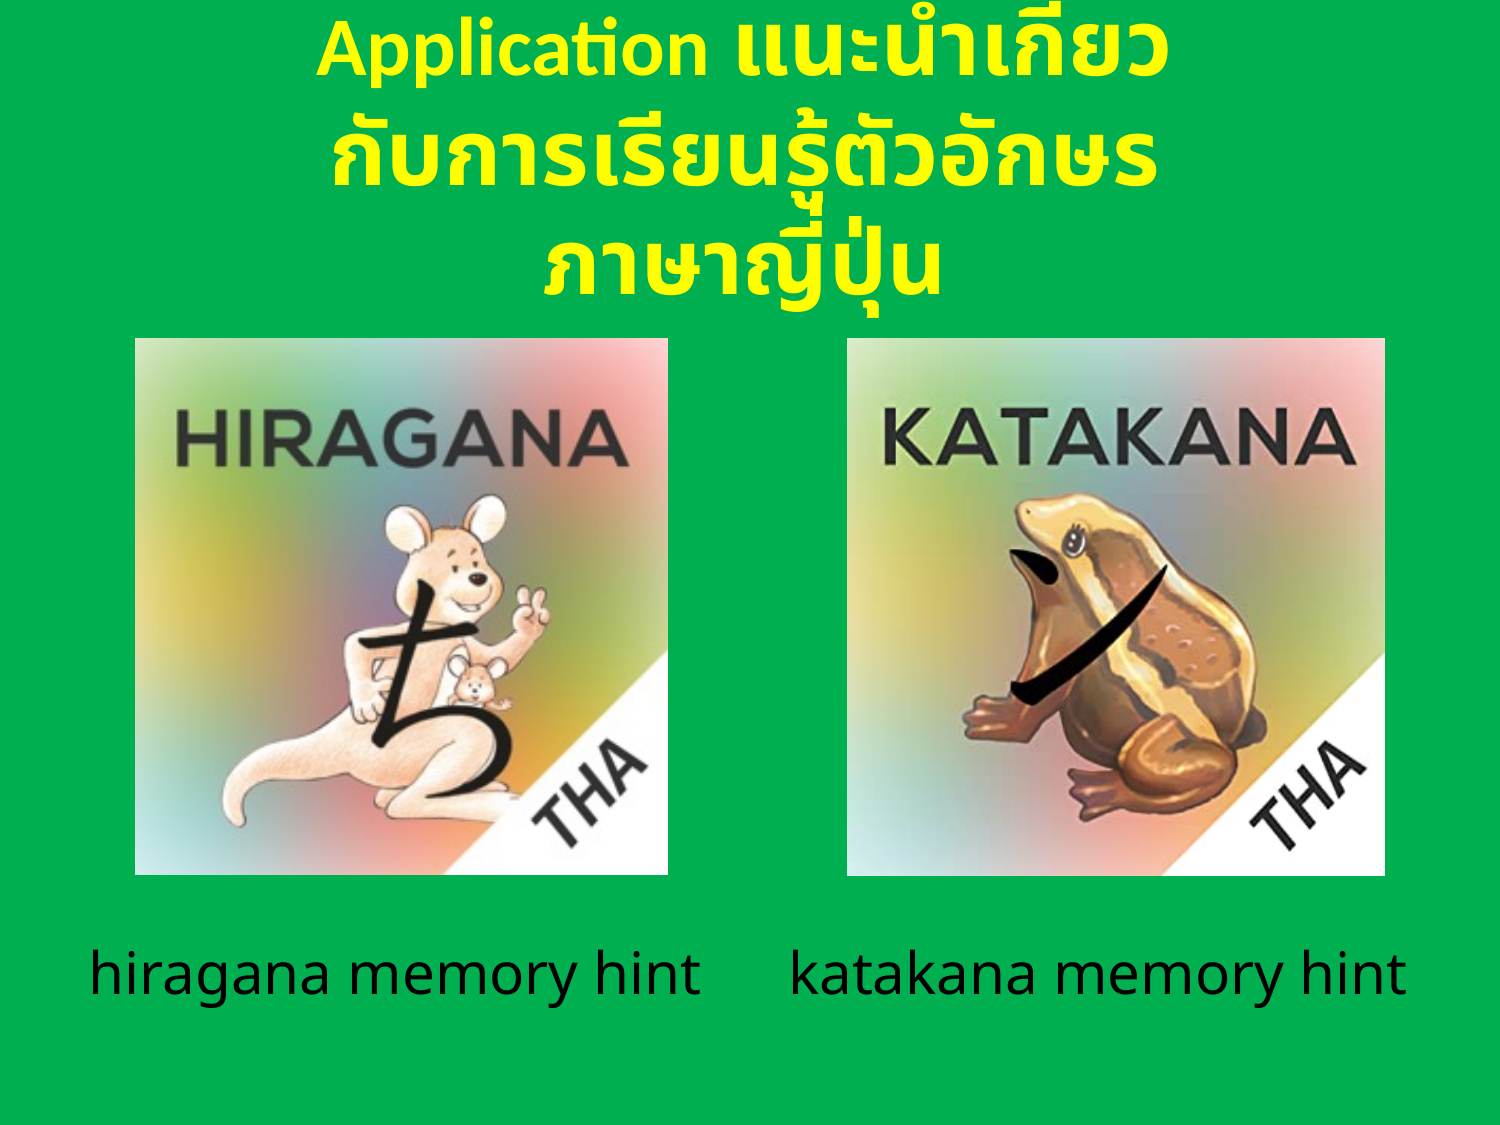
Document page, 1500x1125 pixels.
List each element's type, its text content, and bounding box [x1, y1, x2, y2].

title Application แนะนำเกี่ยวกับการเรียนรู้ตัวอักษรภาษาญี่ปุ่น [277, 54, 1213, 243]
picture [135, 338, 668, 875]
picture [847, 338, 1385, 876]
text_box katakana memory hint [773, 928, 1459, 1014]
text_box hiragana memory hint [73, 928, 730, 1014]
